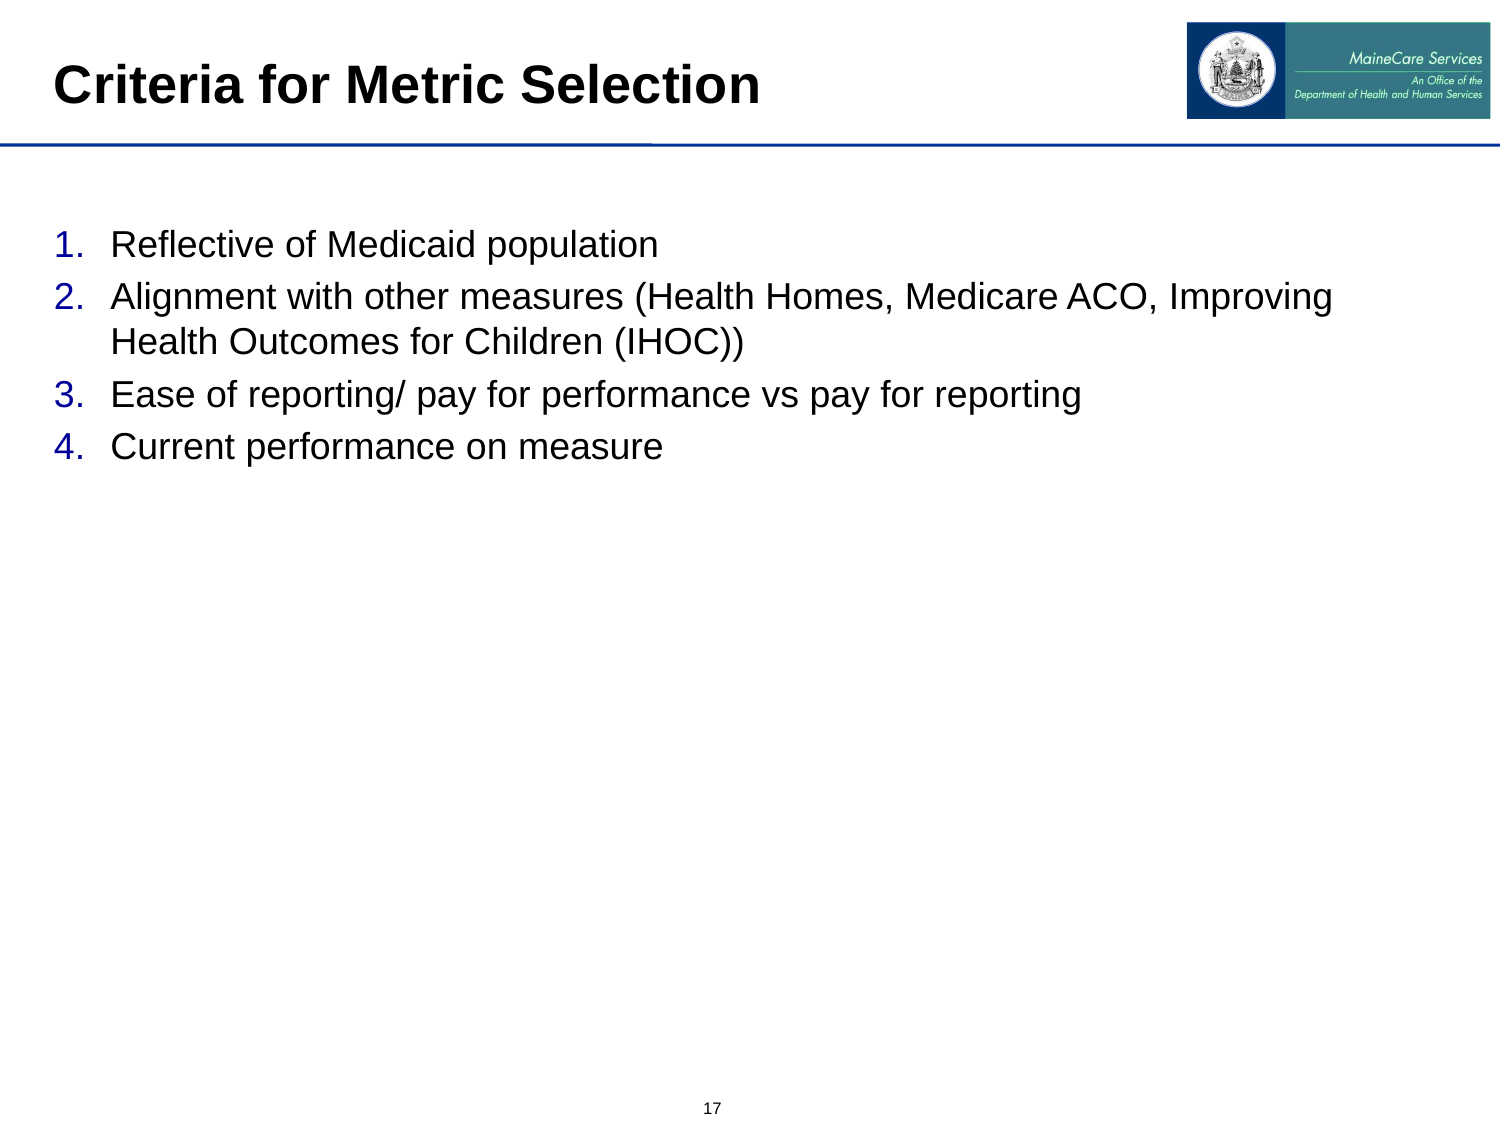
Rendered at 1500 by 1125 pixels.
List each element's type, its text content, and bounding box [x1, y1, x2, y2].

title Criteria for Metric Selection [38, 20, 1179, 143]
list Reflective of Medicaid population Alignment with other measures (Health Homes, Medicare ACO, Improving Health Outcomes for Children (IHOC)) Ease of reporting/ pay for performance vs pay for reporting Current performance on measure [38, 212, 1402, 1043]
picture [1186, 22, 1491, 119]
